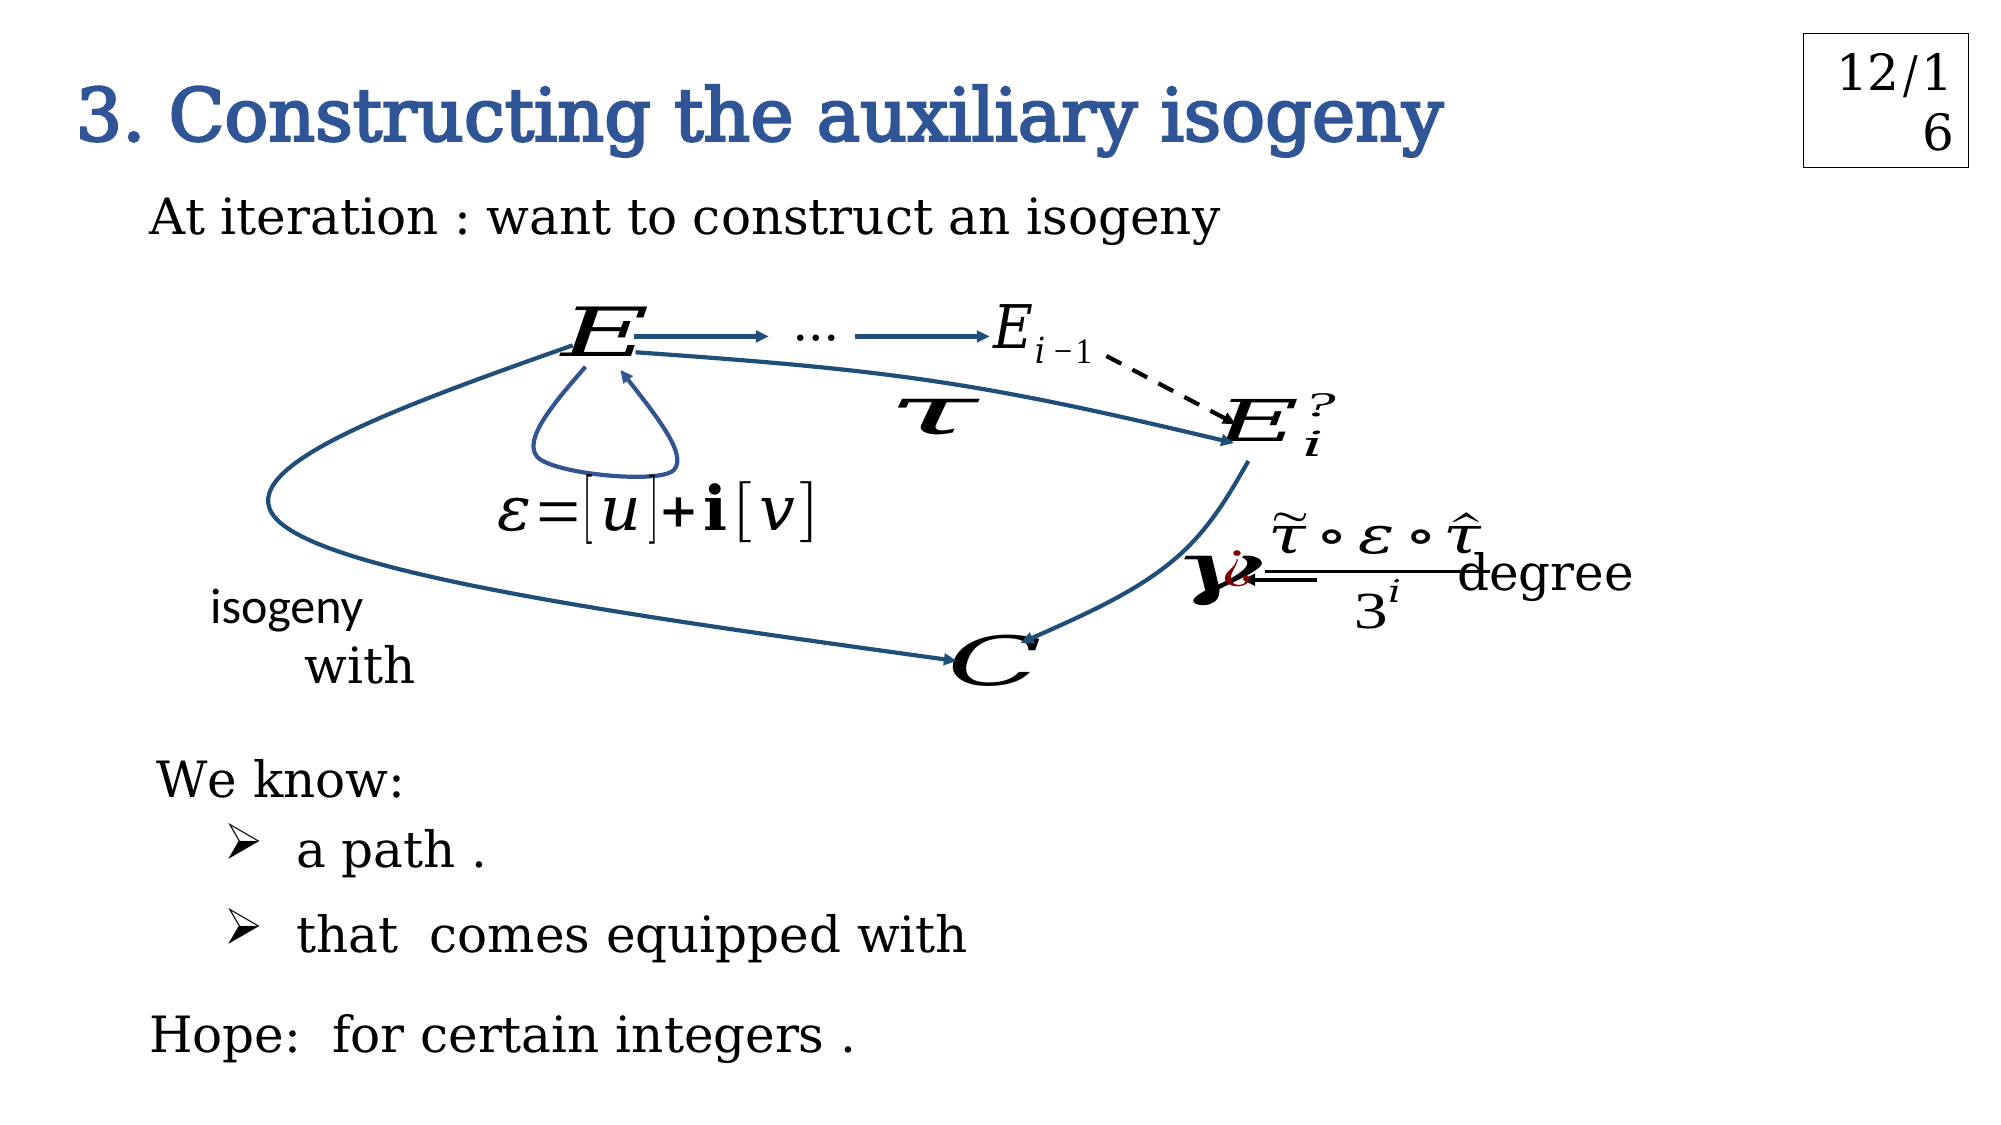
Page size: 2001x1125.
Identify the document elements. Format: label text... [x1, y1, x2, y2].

text_box [1020, 460, 1250, 644]
text_box We know: [141, 740, 1960, 815]
text_box 12/16 [1803, 33, 1969, 168]
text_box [195, 345, 957, 703]
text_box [553, 283, 1236, 443]
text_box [1242, 532, 1857, 611]
